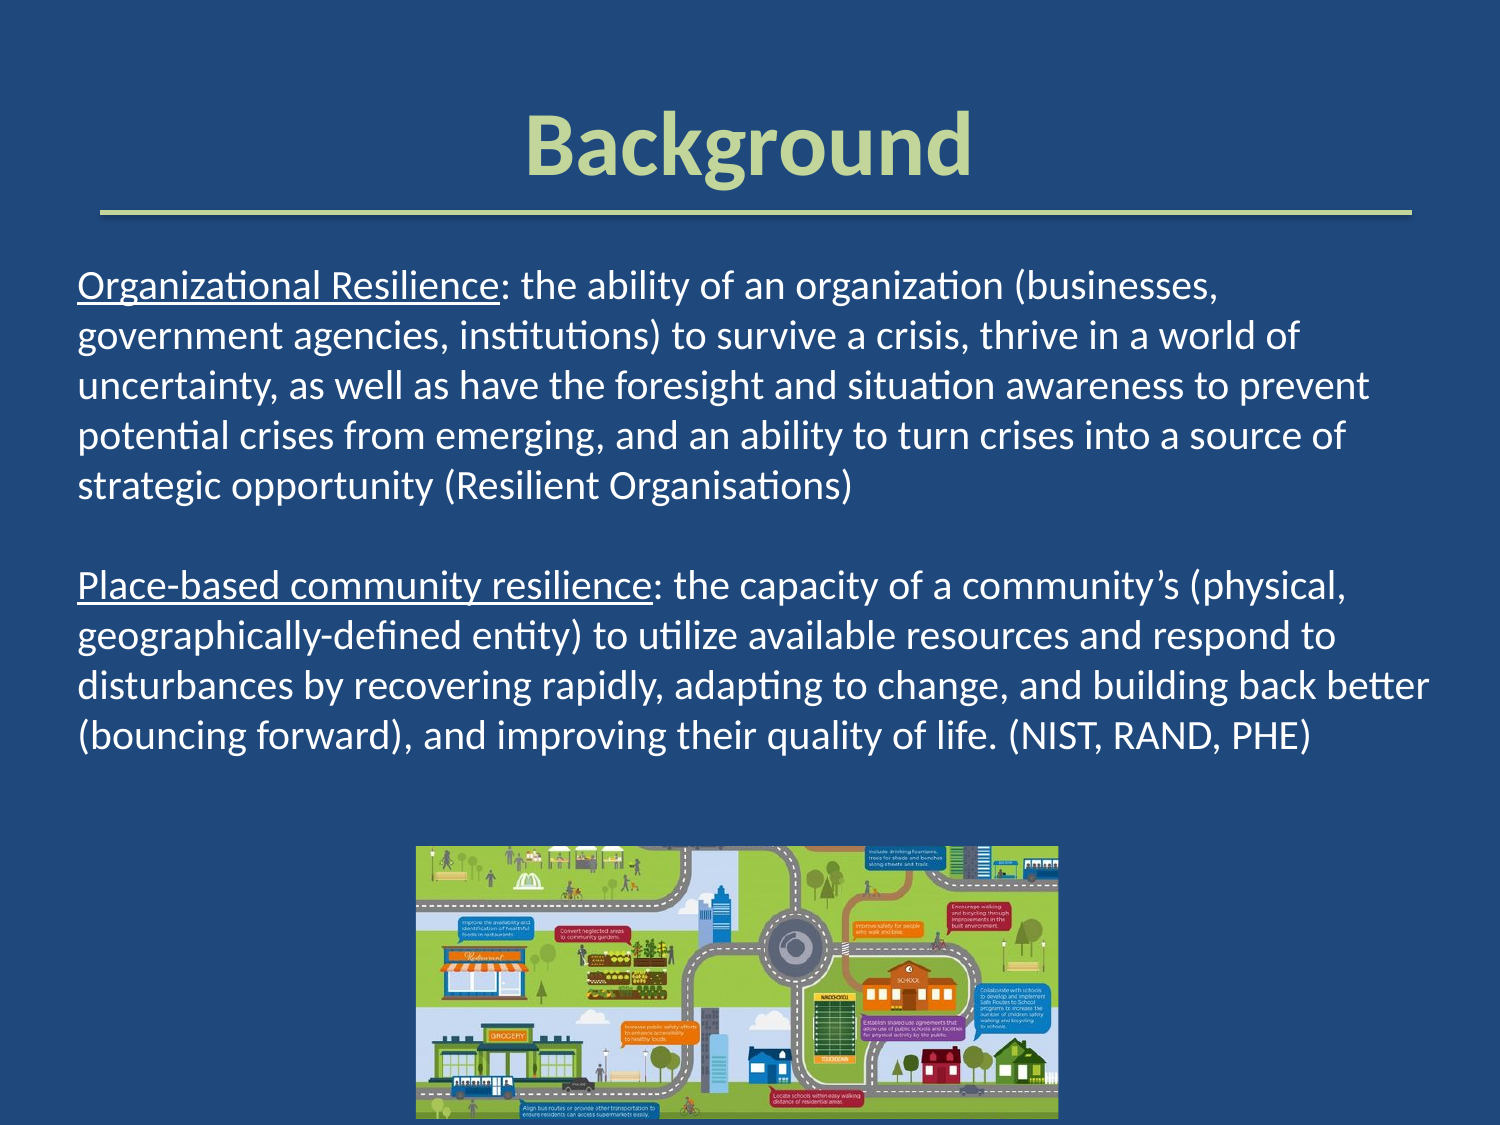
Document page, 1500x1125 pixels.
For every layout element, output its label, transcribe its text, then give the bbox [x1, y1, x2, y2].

picture [415, 845, 1059, 1119]
text_box Organizational Resilience: the ability of an organization (businesses, government agencies, institutions) to survive a crisis, thrive in a world of uncertainty, as well as have the foresight and situation awareness to prevent potential crises from emerging, and an ability to turn crises into a source of strategic opportunity (Resilient Organisations) Place-based community resilience: the capacity of a community’s (physical, geographically-defined entity) to utilize available resources and respond to disturbances by recovering rapidly, adapting to change, and building back better (bouncing forward), and improving their quality of life. (NIST, RAND, PHE) [62, 249, 1450, 871]
title Background [75, 45, 1425, 233]
